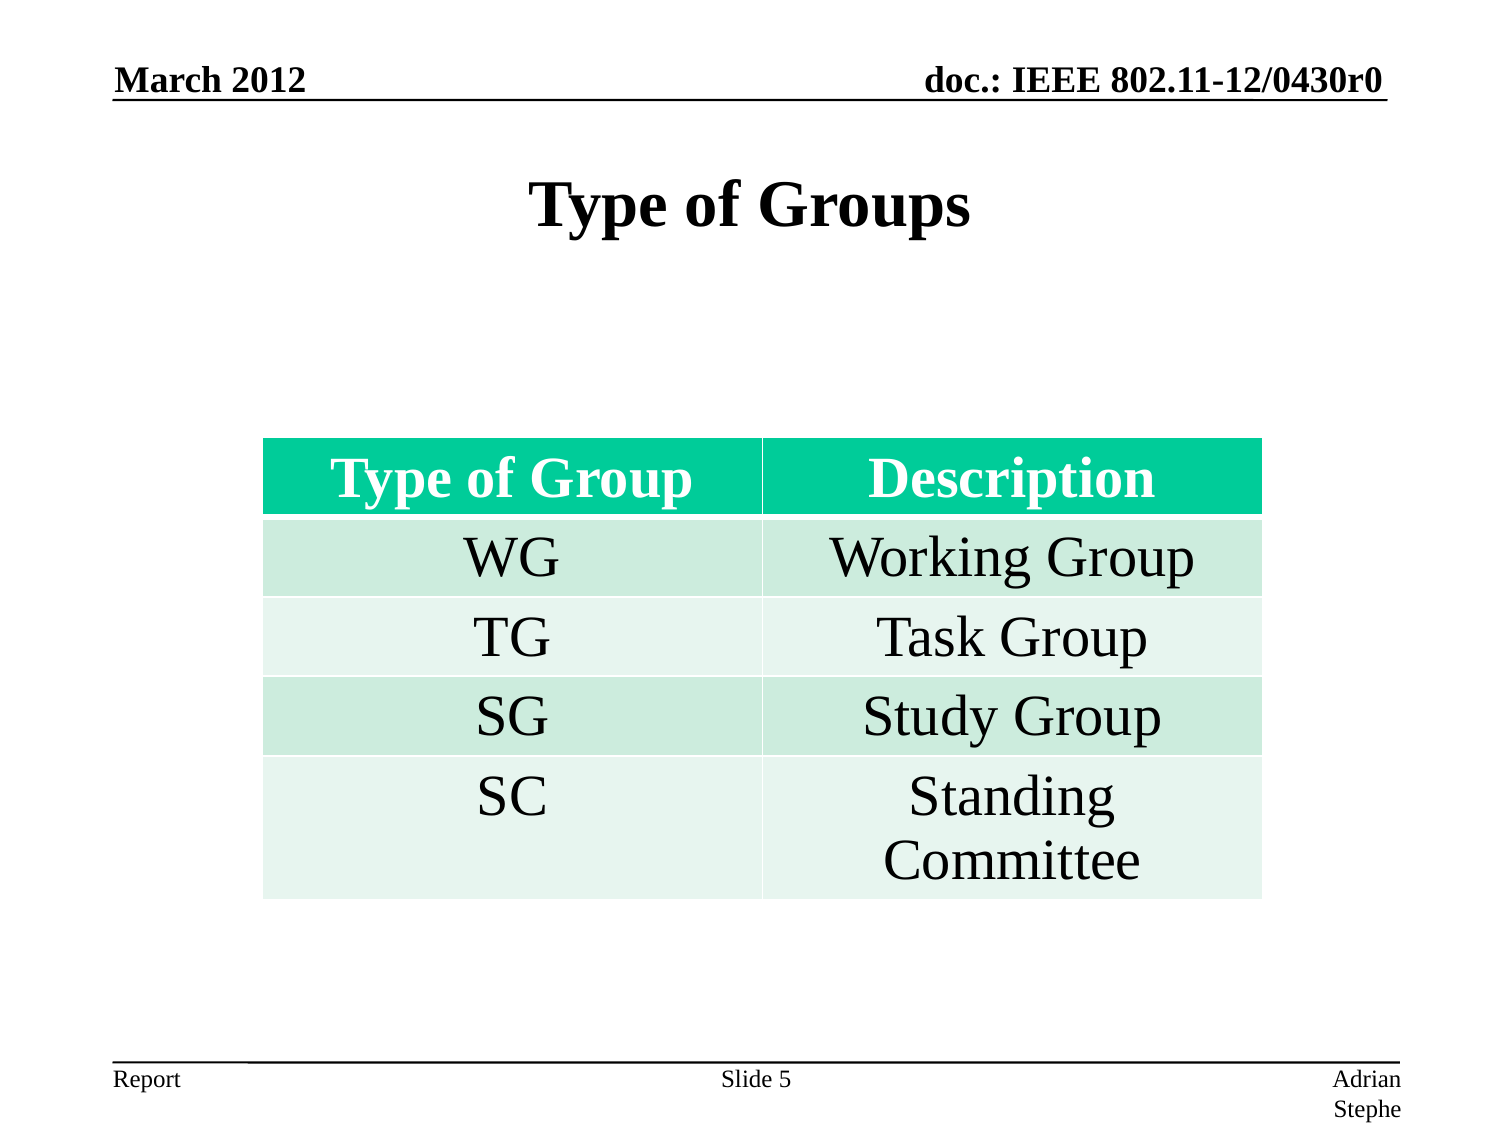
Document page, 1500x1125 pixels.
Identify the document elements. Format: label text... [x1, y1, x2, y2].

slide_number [114, 54, 374, 101]
footer Adrian Stephens, Intel Corporation [1324, 1061, 1402, 1093]
table_cell TG [263, 598, 762, 675]
title Type of Groups [112, 112, 1388, 288]
slide_number Slide 5 [712, 1061, 800, 1093]
table_cell SG [263, 677, 762, 755]
table_header Description [763, 438, 1262, 514]
table_cell Standing Committee [763, 757, 1262, 899]
table_cell Study Group [763, 677, 1262, 755]
table_cell WG [263, 520, 762, 596]
table_cell SC [263, 757, 762, 899]
table_cell Task Group [763, 598, 1262, 675]
table_cell Working Group [763, 520, 1262, 596]
table_header Type of Group [263, 438, 762, 514]
